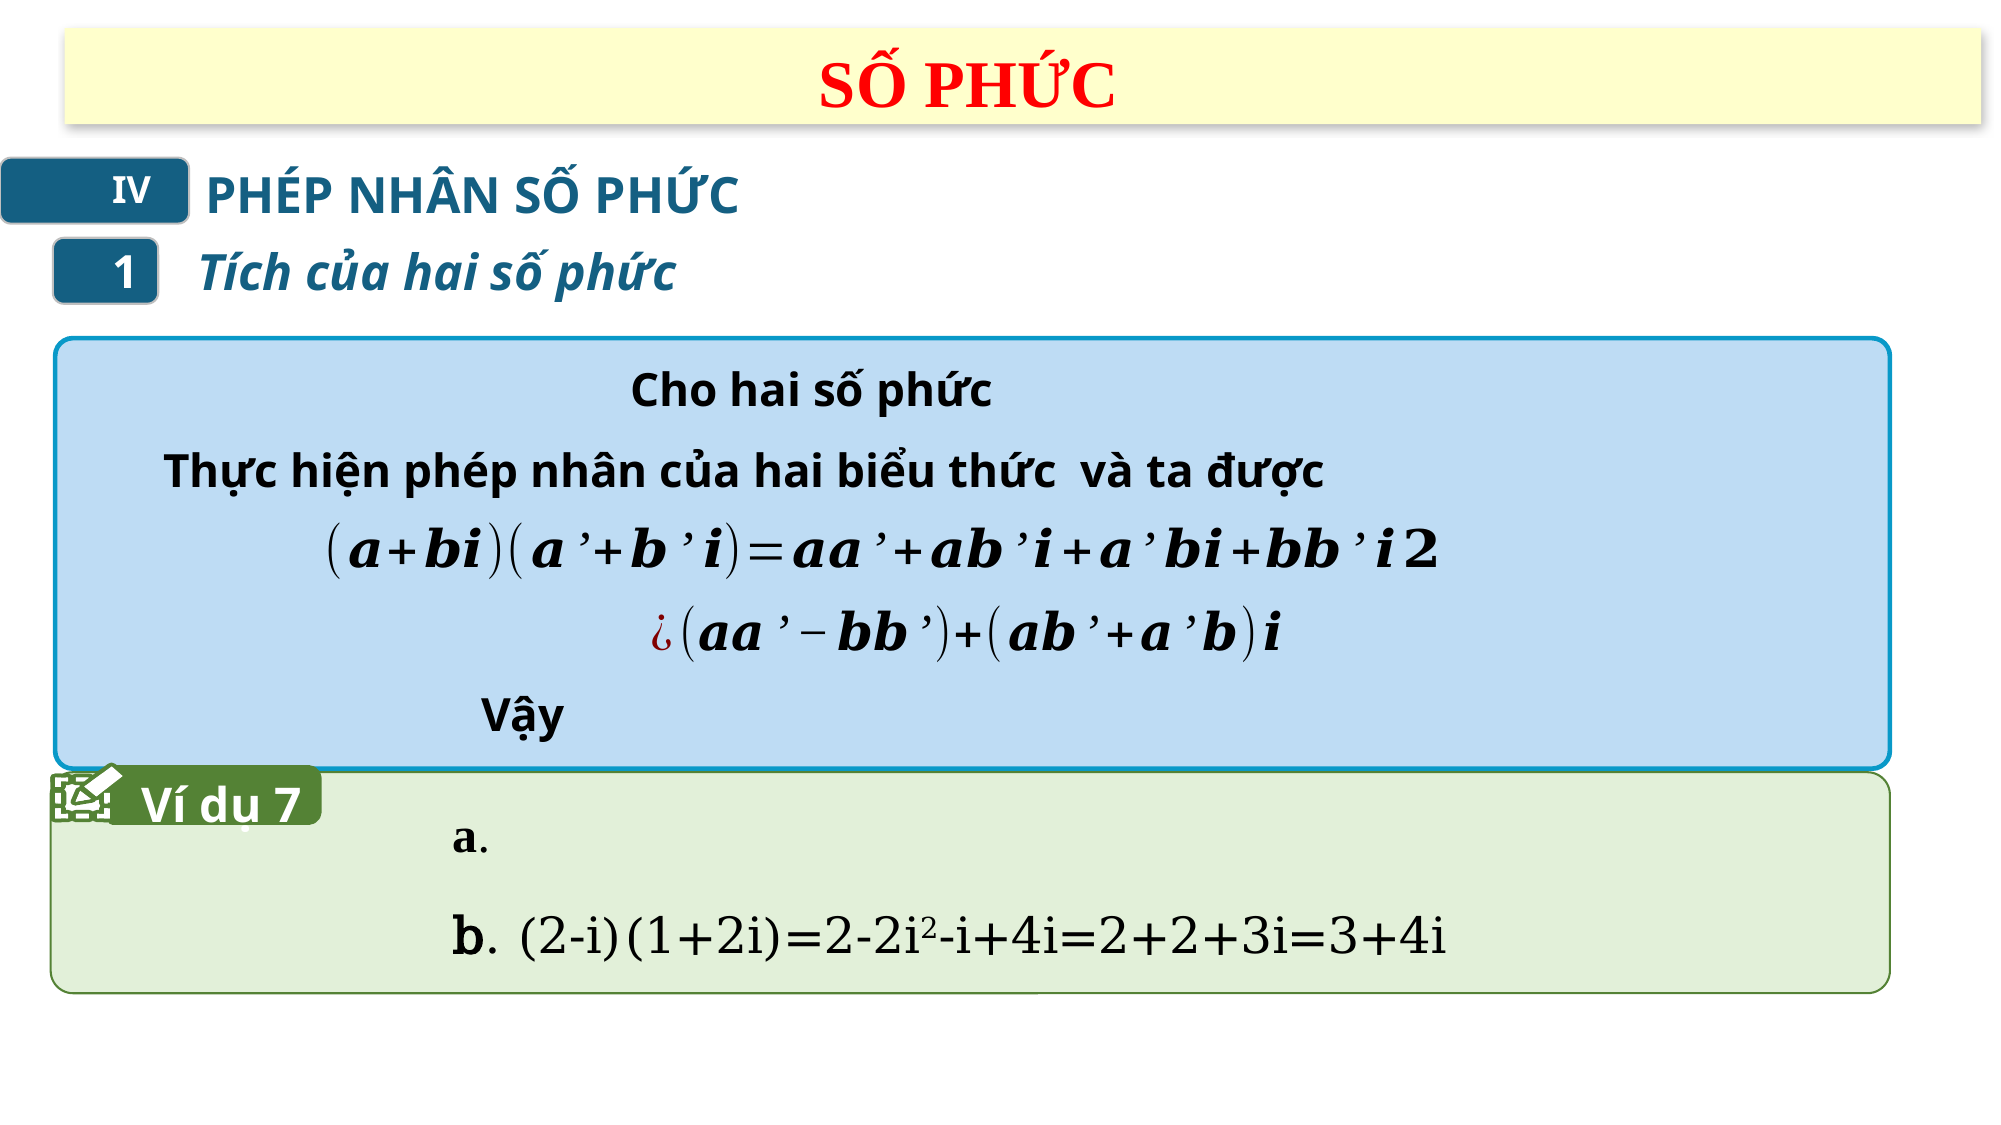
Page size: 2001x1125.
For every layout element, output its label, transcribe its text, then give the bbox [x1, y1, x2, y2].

text_box SỐ PHỨC [62, 37, 1876, 125]
text_box [64, 28, 1982, 125]
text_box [0, 156, 1575, 233]
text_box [50, 762, 1890, 994]
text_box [52, 232, 1969, 309]
text_box [54, 337, 1891, 762]
